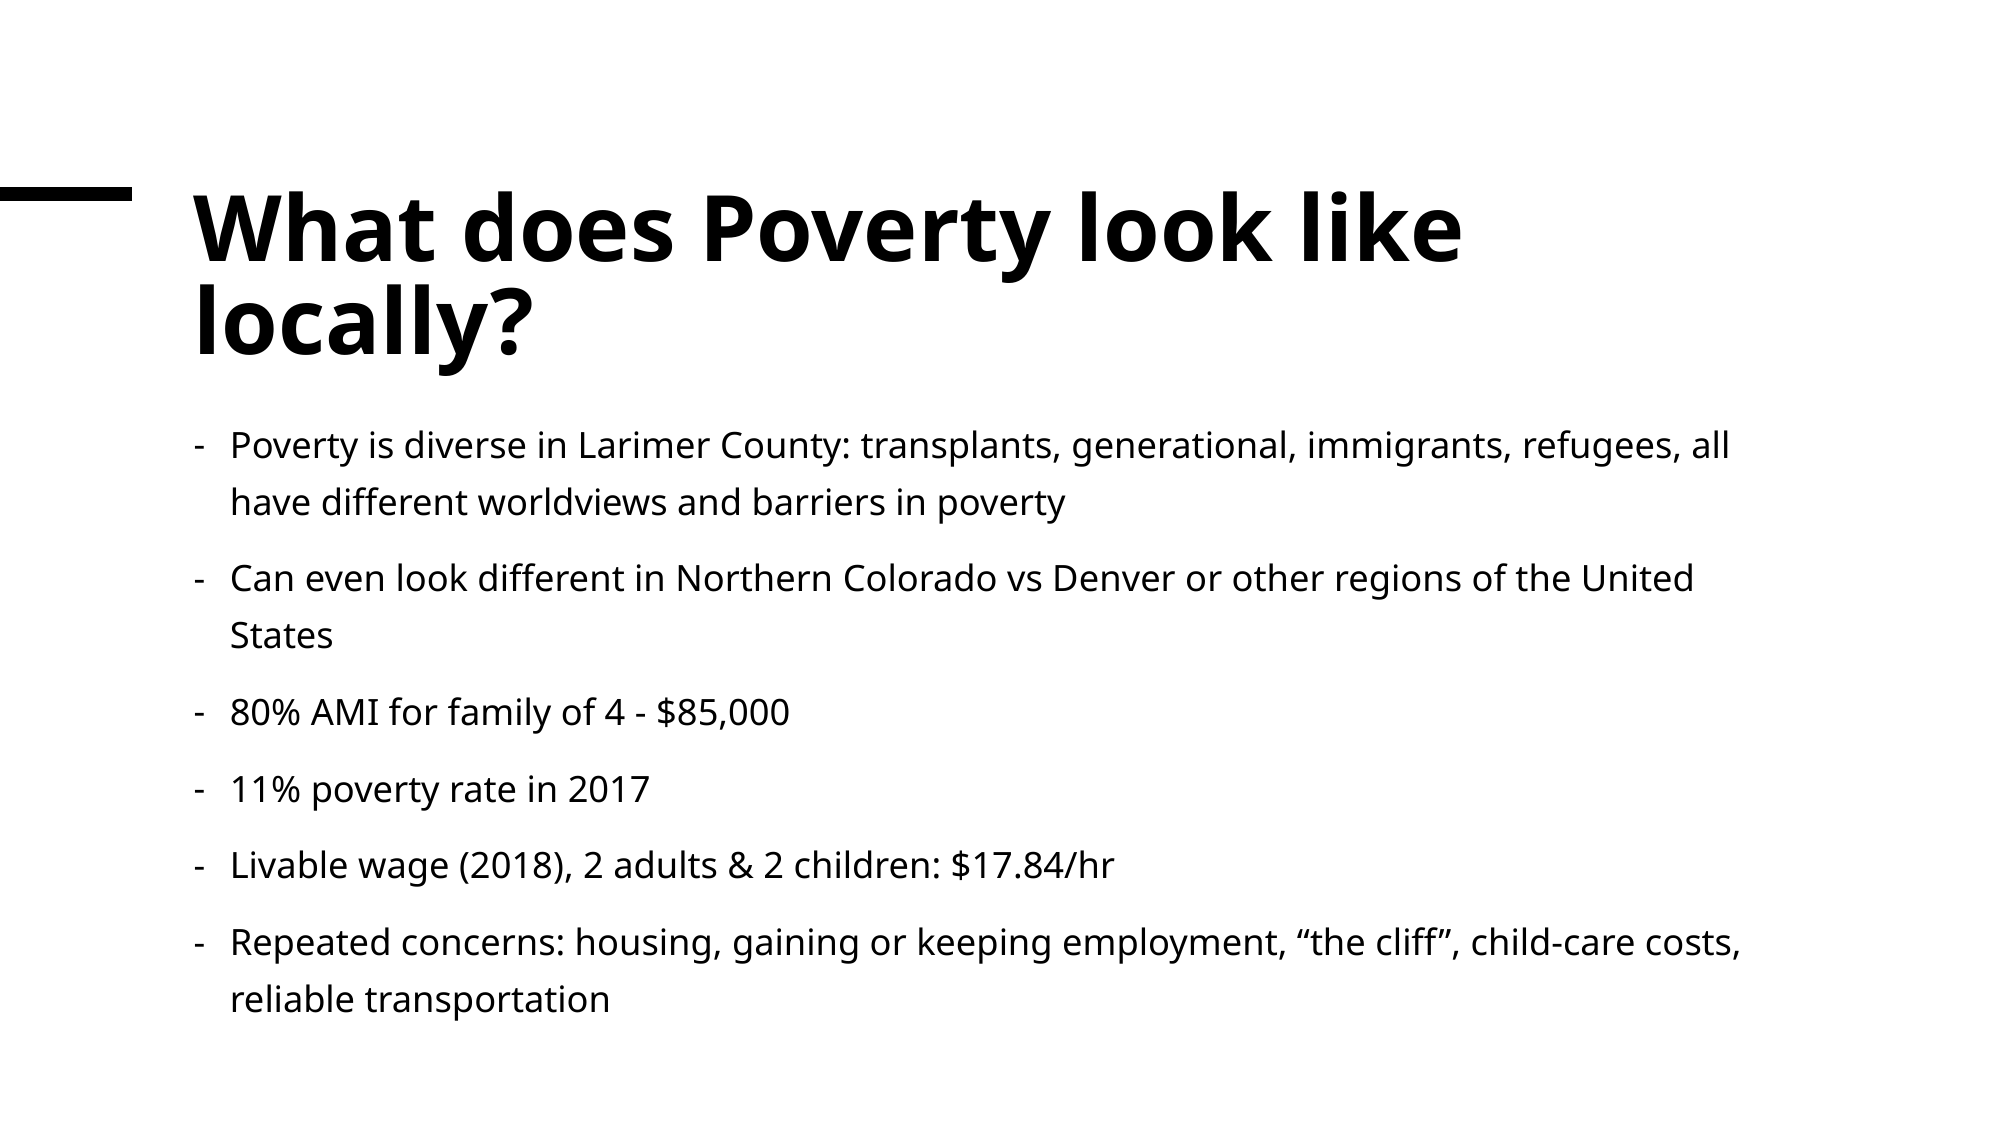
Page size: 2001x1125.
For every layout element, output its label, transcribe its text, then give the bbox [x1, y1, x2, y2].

title What does Poverty look like locally? [178, 178, 1807, 392]
list Poverty is diverse in Larimer County: transplants, generational, immigrants, refugees, all have different worldviews and barriers in poverty Can even look different in Northern Colorado vs Denver or other regions of the United States 80% AMI for family of 4 - $85,000 11% poverty rate in 2017 Livable wage (2018), 2 adults & 2 children: $17.84/hr Repeated concerns: housing, gaining or keeping employment, “the cliff”, child-care costs, reliable transportation [178, 401, 1807, 1032]
